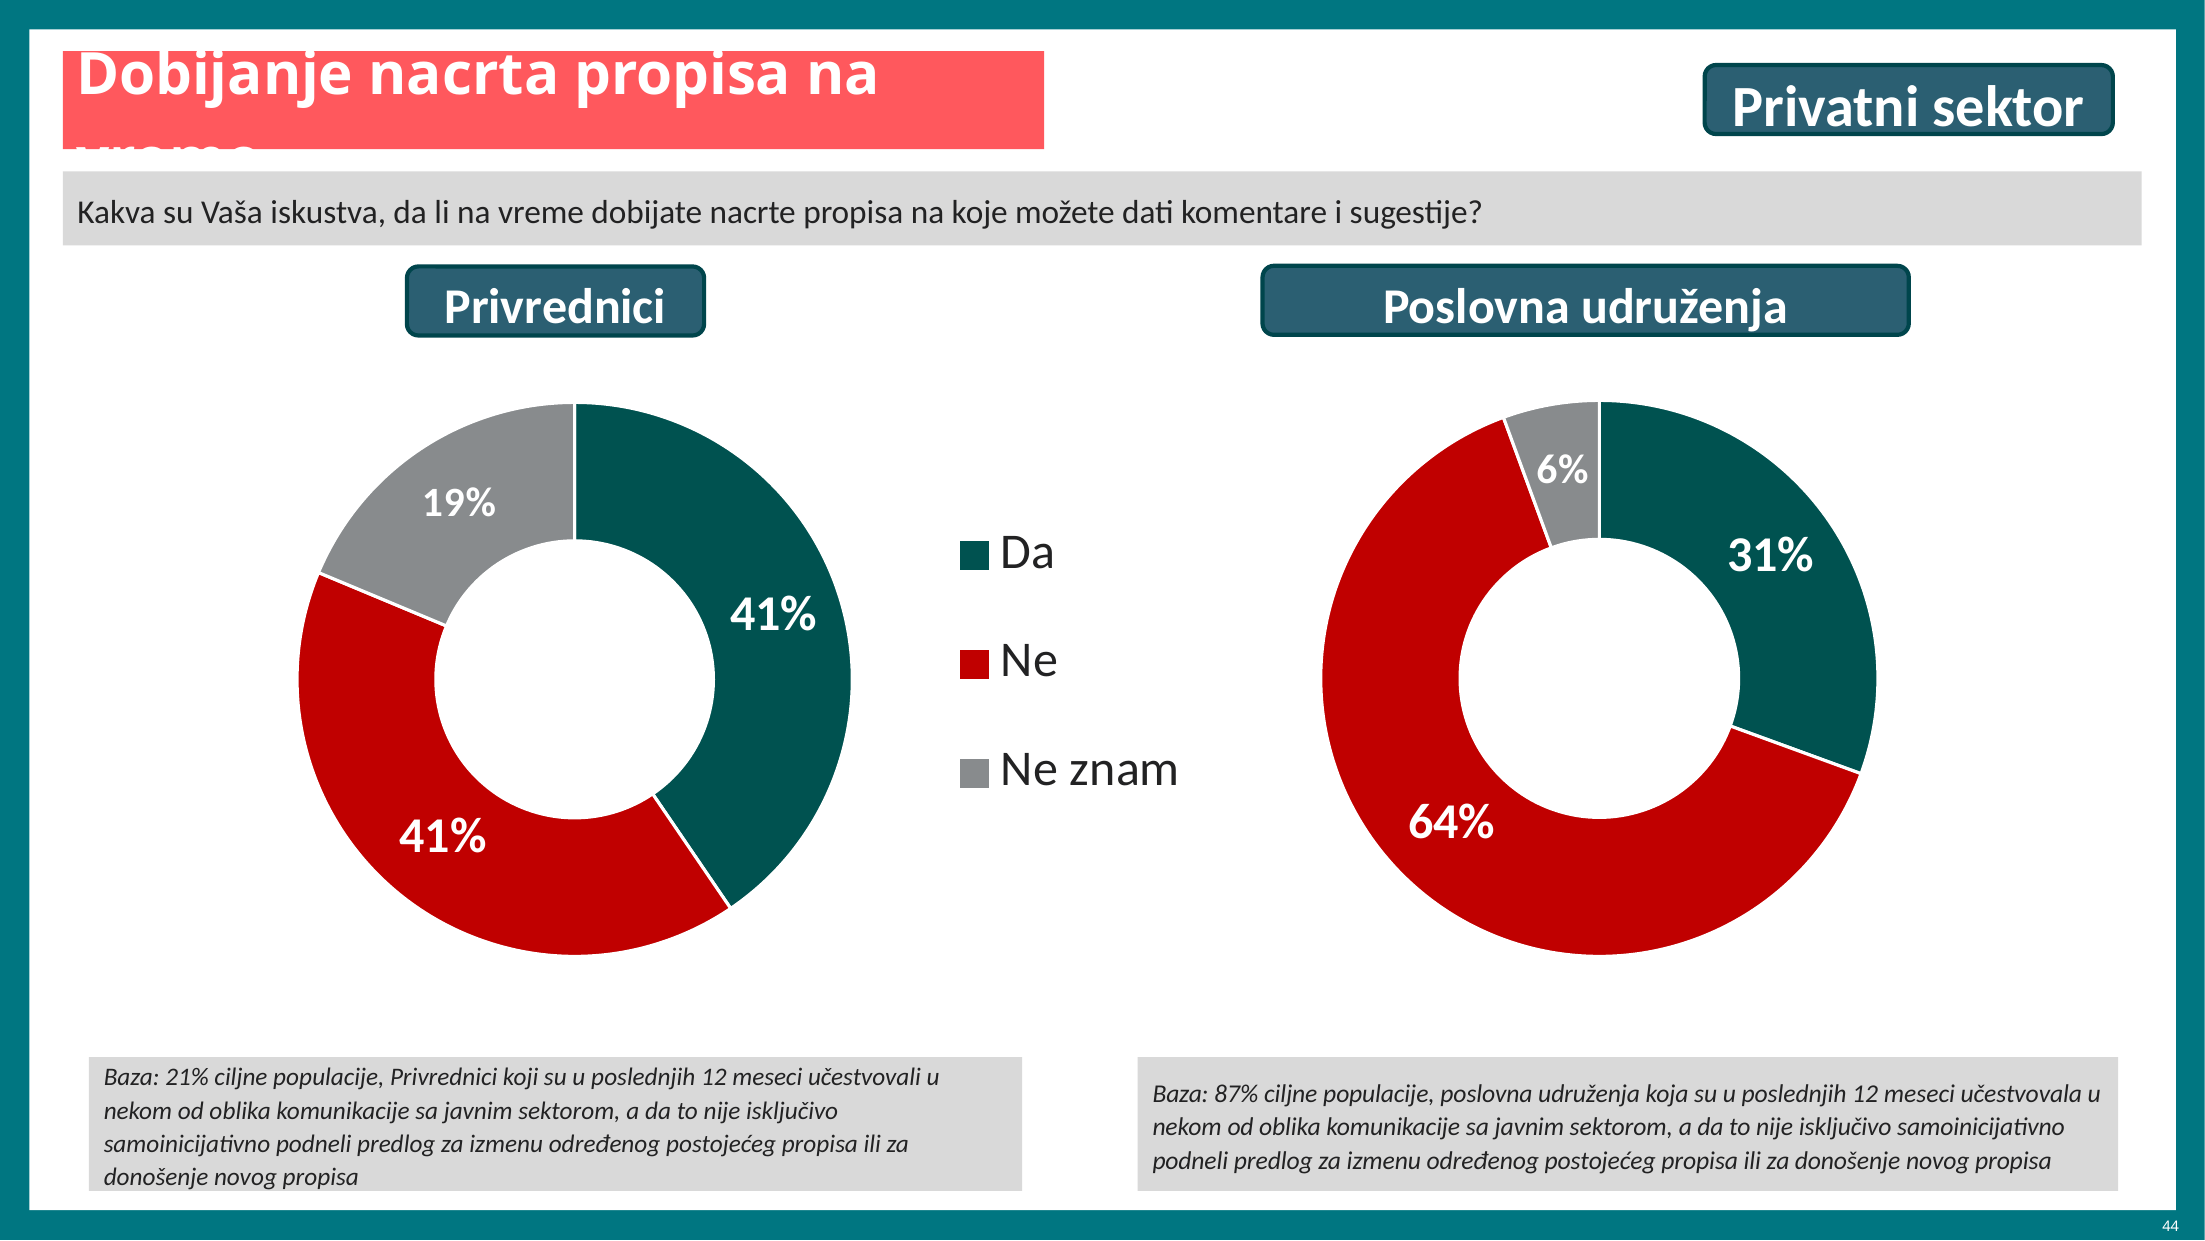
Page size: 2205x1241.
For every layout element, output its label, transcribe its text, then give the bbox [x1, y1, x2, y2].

text_box Privrednici [404, 264, 707, 312]
text_box Privatni sektor [1702, 62, 2115, 137]
title Dobijanje nacrta propisa na vreme [62, 51, 1045, 150]
text_box Poslovna udruženja [1260, 263, 1911, 312]
text_box Baza: 21% ciljne populacije, Privrednici koji su u poslednjih 12 meseci učestvovali u nekom od oblika komunikacije sa javnim sektorom, a da to nije isključivo samoinicijativno podneli predlog za izmenu određenog postojećeg propisa ili za donošenje novog propisa [88, 1057, 1023, 1191]
text_box Kakva su Vaša iskustva, da li na vreme dobijate nacrte propisa na koje možete dati komentare i sugestije? [62, 171, 2142, 246]
chart [65, 313, 2004, 959]
text_box Baza: 87% ciljne populacije, poslovna udruženja koja su u poslednjih 12 meseci učestvovala u nekom od oblika komunikacije sa javnim sektorom, a da to nije isključivo samoinicijativno podneli predlog za izmenu određenog postojećeg propisa ili za donošenje novog propisa [1137, 1057, 2119, 1191]
